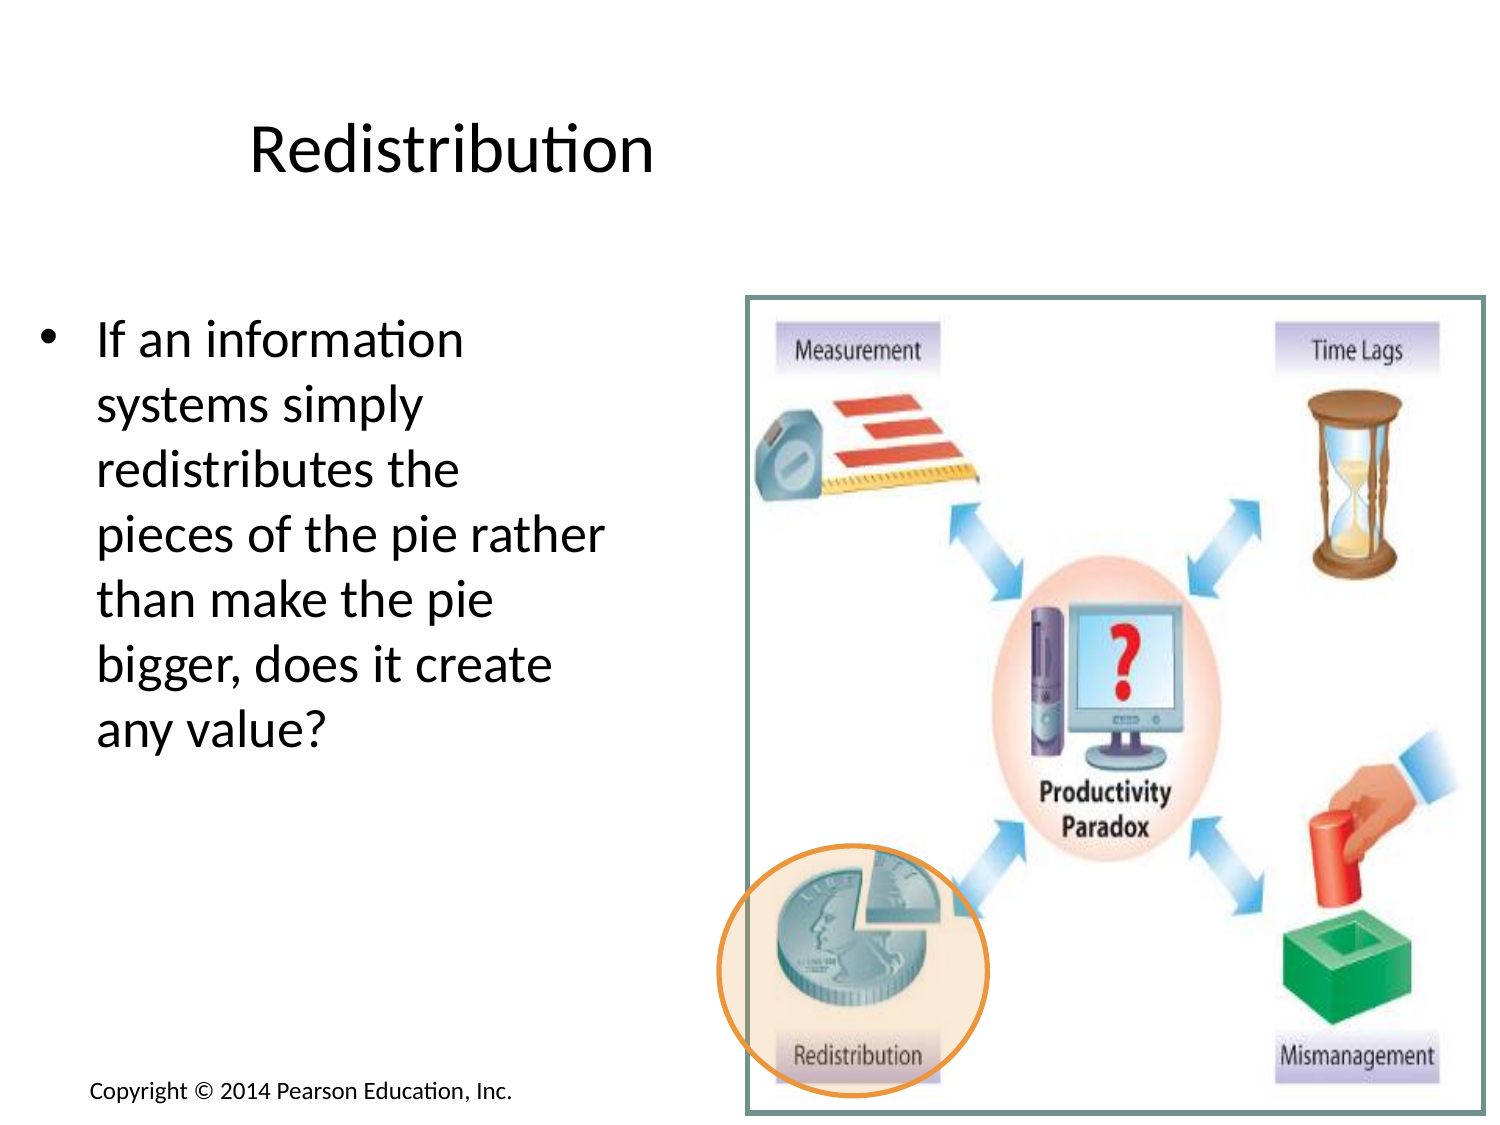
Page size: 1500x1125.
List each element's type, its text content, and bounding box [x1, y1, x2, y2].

list If an information systems simply redistributes the pieces of the pie rather than make the pie bigger, does it create any value? [24, 295, 626, 996]
text_box [718, 898, 744, 1044]
picture [749, 299, 1482, 1111]
title Redistribution [249, 74, 1113, 213]
